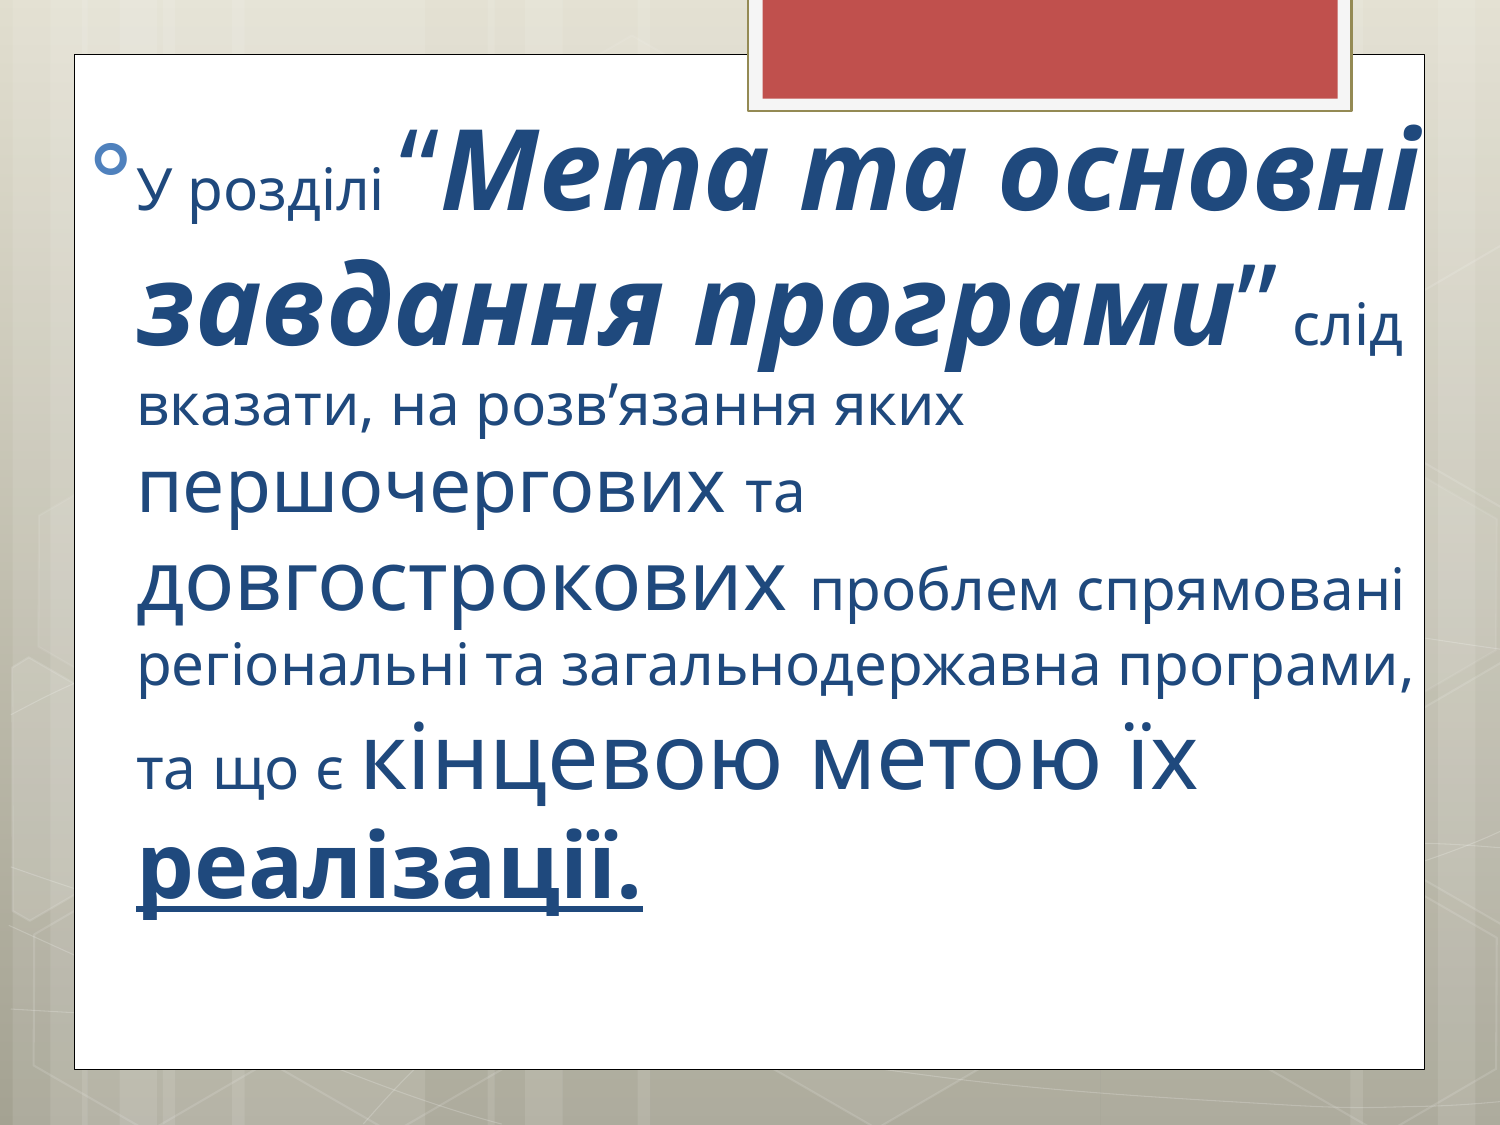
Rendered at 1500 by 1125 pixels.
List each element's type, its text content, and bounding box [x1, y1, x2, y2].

list У розділі “Мета та основні завдання програми” слід вказати, на розв’язання яких першочергових та довгострокових проблем спрямовані регіональні та загальнодержавна програми, та що є кінцевою метою їх реалізації. [64, 90, 1447, 1000]
